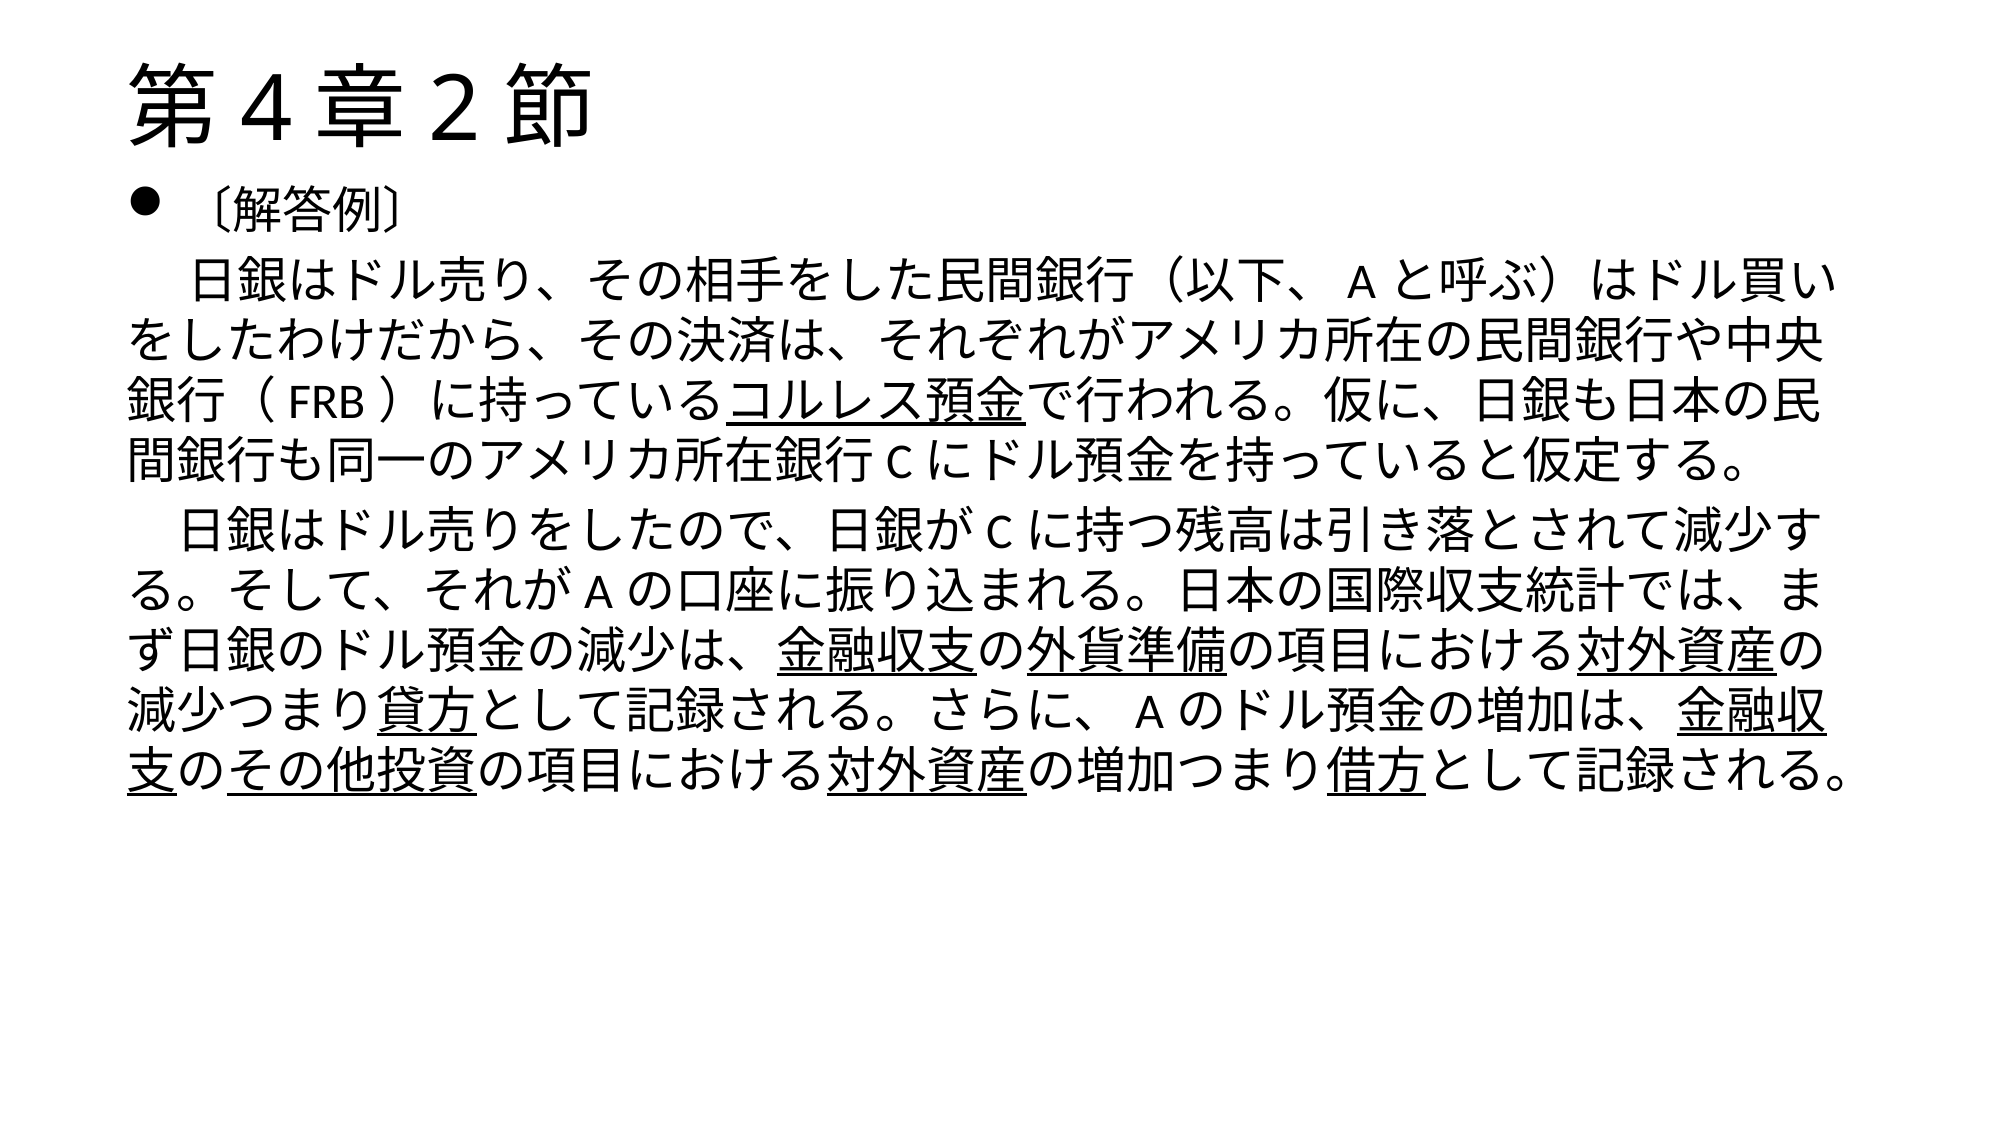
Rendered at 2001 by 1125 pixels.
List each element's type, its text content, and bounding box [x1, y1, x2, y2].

title 第4章2節 [111, 51, 1855, 171]
text_box [695, 660, 726, 722]
subtitle 〔解答例〕 日銀はドル売り、その相手をした民間銀行（以下、Aと呼ぶ）はドル買いをしたわけだから、その決済は、それぞれがアメリカ所在の民間銀行や中央銀行（FRB）に持っているコルレス預金で行われる。仮に、日銀も日本の民間銀行も同一のアメリカ所在銀行Cにドル預金を持っていると仮定する。 日銀はドル売りをしたので、日銀がCに持つ残高は引き落とされて減少する。そして、それがAの口座に振り込まれる。日本の国際収支統計では、まず日銀のドル預金の減少は、金融収支の外貨準備の項目における対外資産の減少つまり貸方として記録される。さらに、Aのドル預金の増加は、金融収支のその他投資の項目における対外資産の増加つまり借方として記録される。 [111, 170, 1867, 834]
